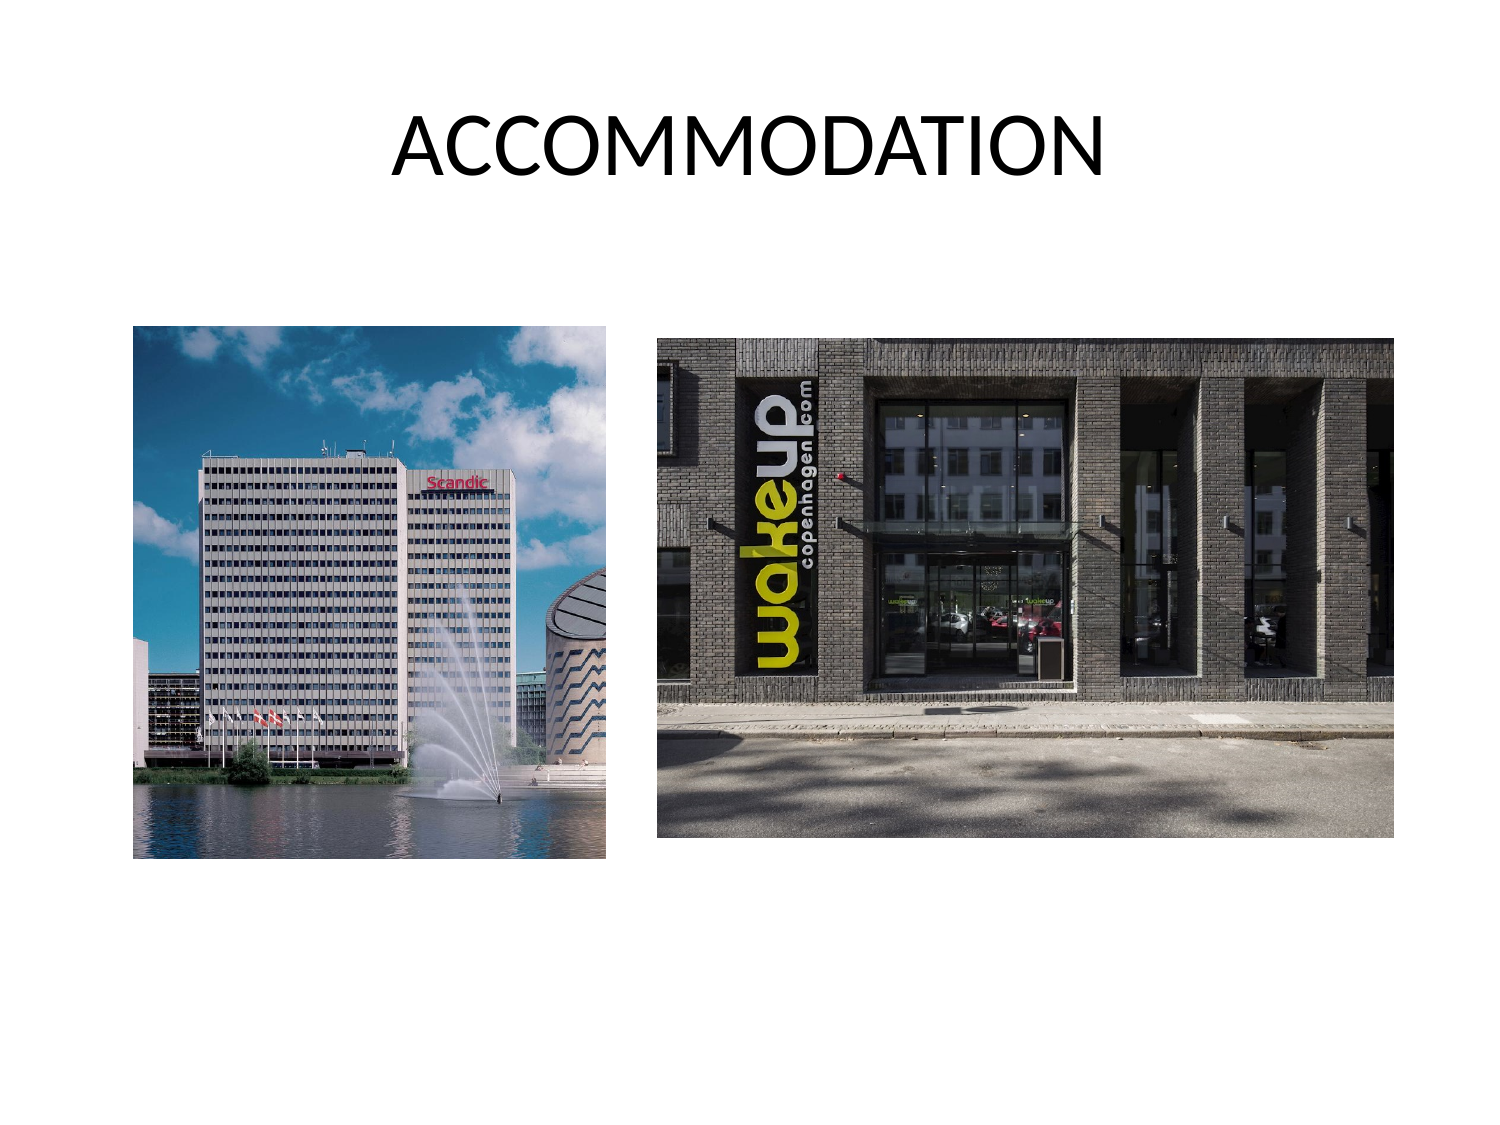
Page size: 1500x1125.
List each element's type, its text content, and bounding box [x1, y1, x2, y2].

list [133, 326, 607, 859]
title ACCOMMODATION [75, 45, 1425, 233]
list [657, 337, 1394, 838]
